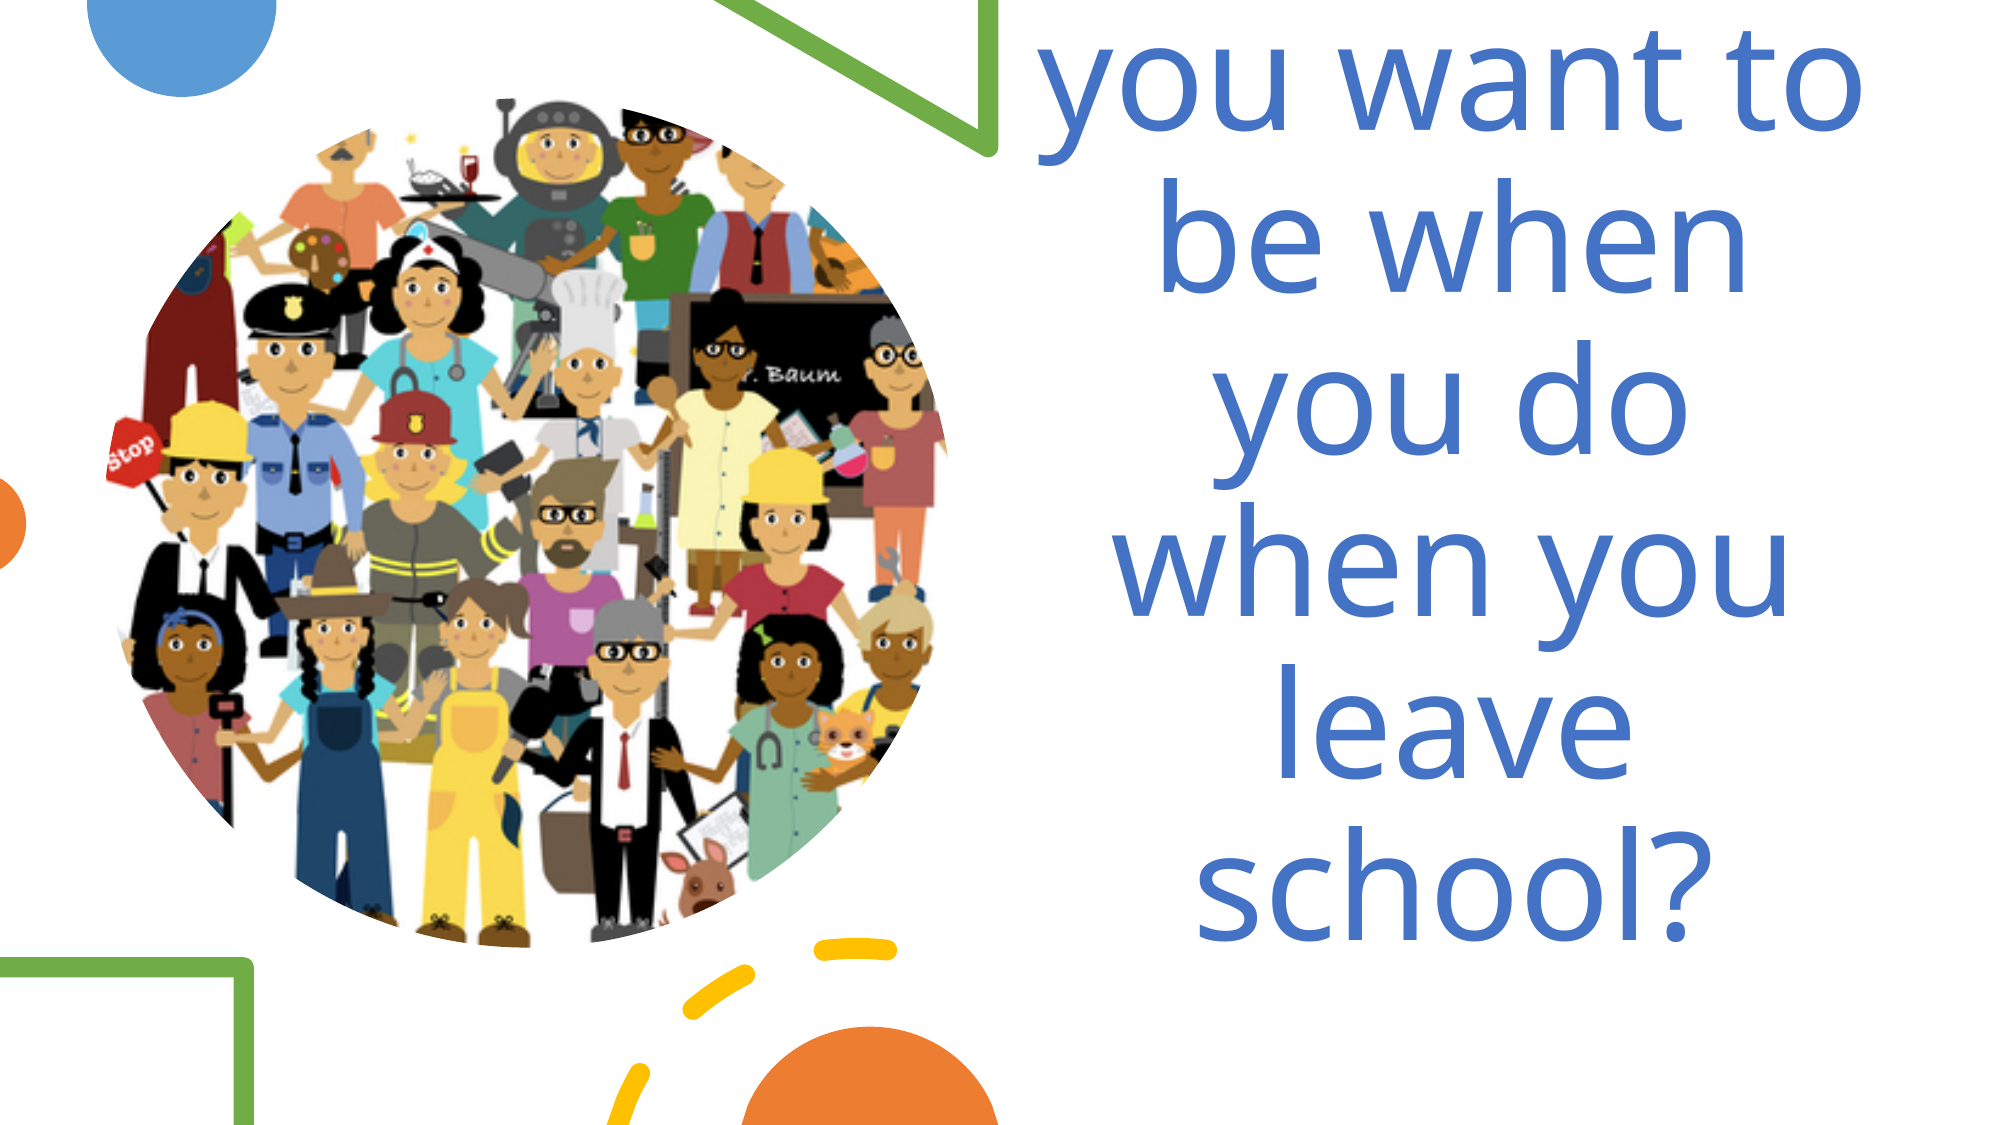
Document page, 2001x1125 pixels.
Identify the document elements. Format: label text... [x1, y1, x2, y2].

text_box [606, 1063, 651, 1125]
picture [103, 98, 954, 948]
text_box [740, 1025, 1000, 1125]
text_box [85, 0, 278, 98]
text_box [0, 0, 2000, 1125]
text_box [813, 948, 898, 961]
text_box [0, 957, 254, 1125]
text_box [954, 0, 999, 158]
title What do you want to be when you do when you leave school? [1016, 121, 1892, 981]
text_box [713, 0, 924, 98]
text_box [682, 964, 756, 1020]
text_box [0, 477, 28, 571]
